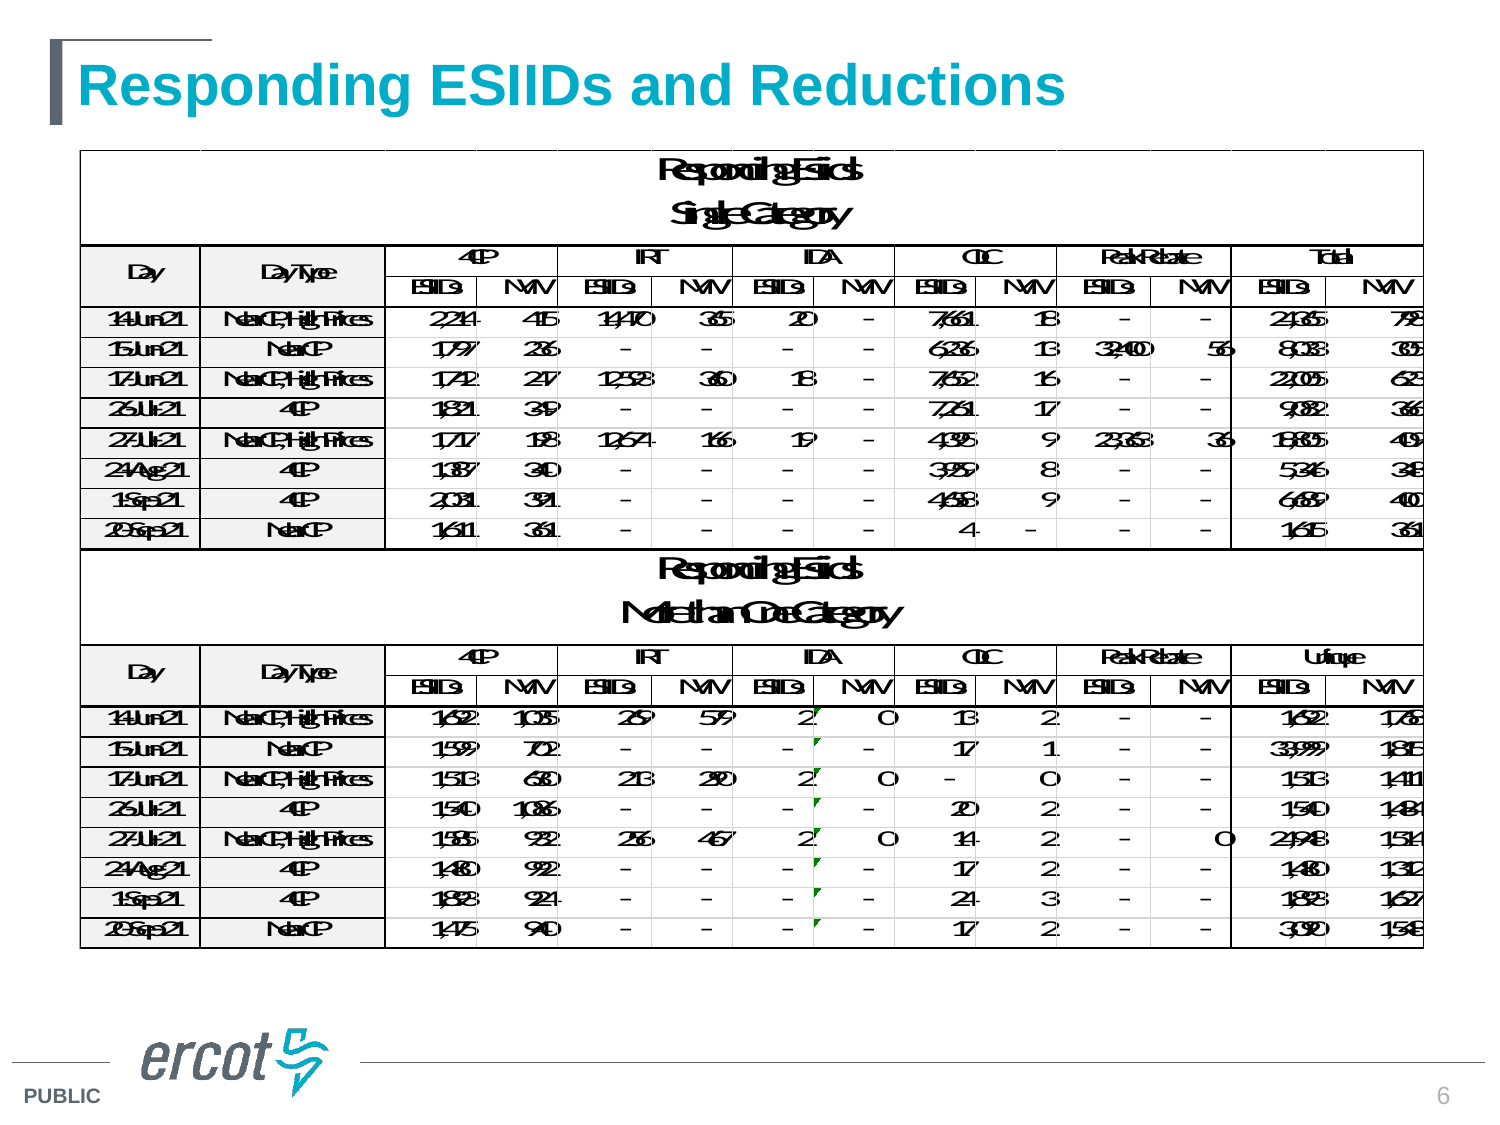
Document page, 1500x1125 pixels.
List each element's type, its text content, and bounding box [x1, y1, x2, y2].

title Responding ESIIDs and Reductions [62, 39, 1450, 125]
slide_number 6 [1400, 1076, 1488, 1113]
picture [137, 1024, 332, 1100]
picture [79, 149, 1426, 951]
